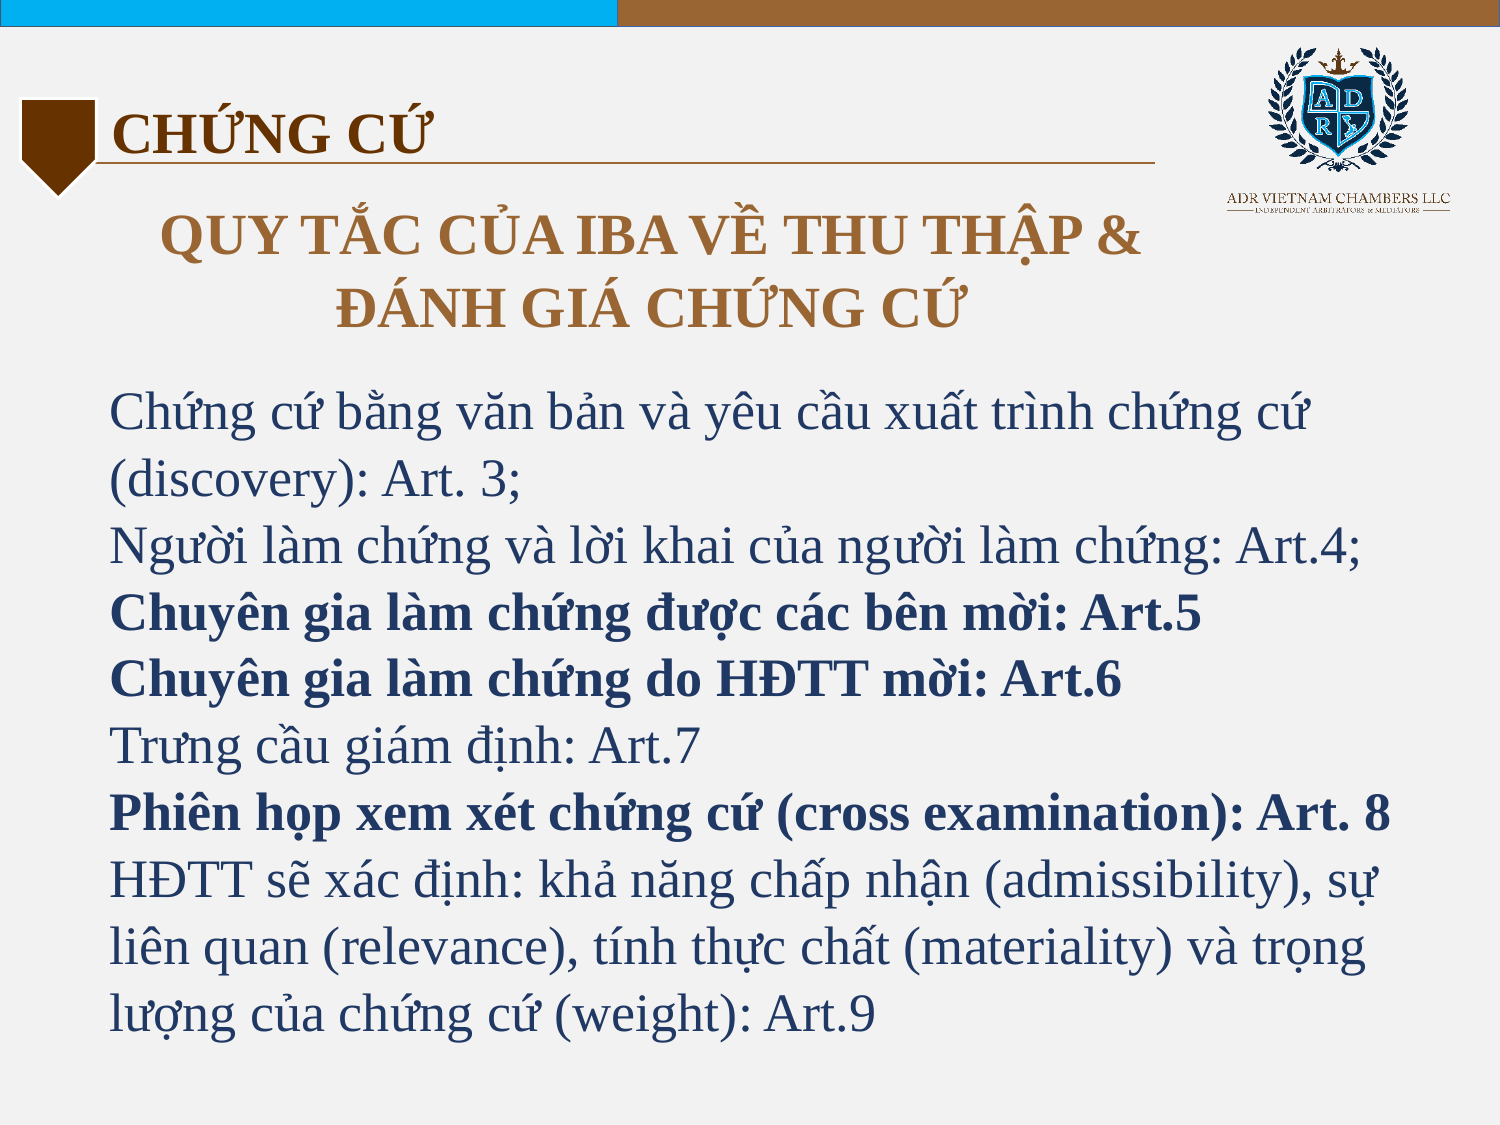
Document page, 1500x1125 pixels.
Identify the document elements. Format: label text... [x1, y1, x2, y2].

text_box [0, 0, 1500, 27]
text_box [18, 96, 98, 201]
text_box Chứng cứ bằng văn bản và yêu cầu xuất trình chứng cứ (discovery): Art. 3; Người làm chứng và lời khai của người làm chứng: Art.4; Chuyên gia làm chứng được các bên mời: Art.5 Chuyên gia làm chứng do HĐTT mời: Art.6 Trưng cầu giám định: Art.7 Phiên họp xem xét chứng cứ (cross examination): Art. 8 HĐTT sẽ xác định: khả năng chấp nhận (admissibility), sự liên quan (relevance), tính thực chất (materiality) và trọng lượng của chứng cứ (weight): Art.9 [94, 365, 1424, 1050]
text_box QUY TẮC CỦA IBA VỀ THU THẬP & ĐÁNH GIÁ CHỨNG CỨ [96, 187, 1208, 347]
text_box CHỨNG CỨ [96, 87, 1176, 173]
picture [1176, 27, 1500, 260]
